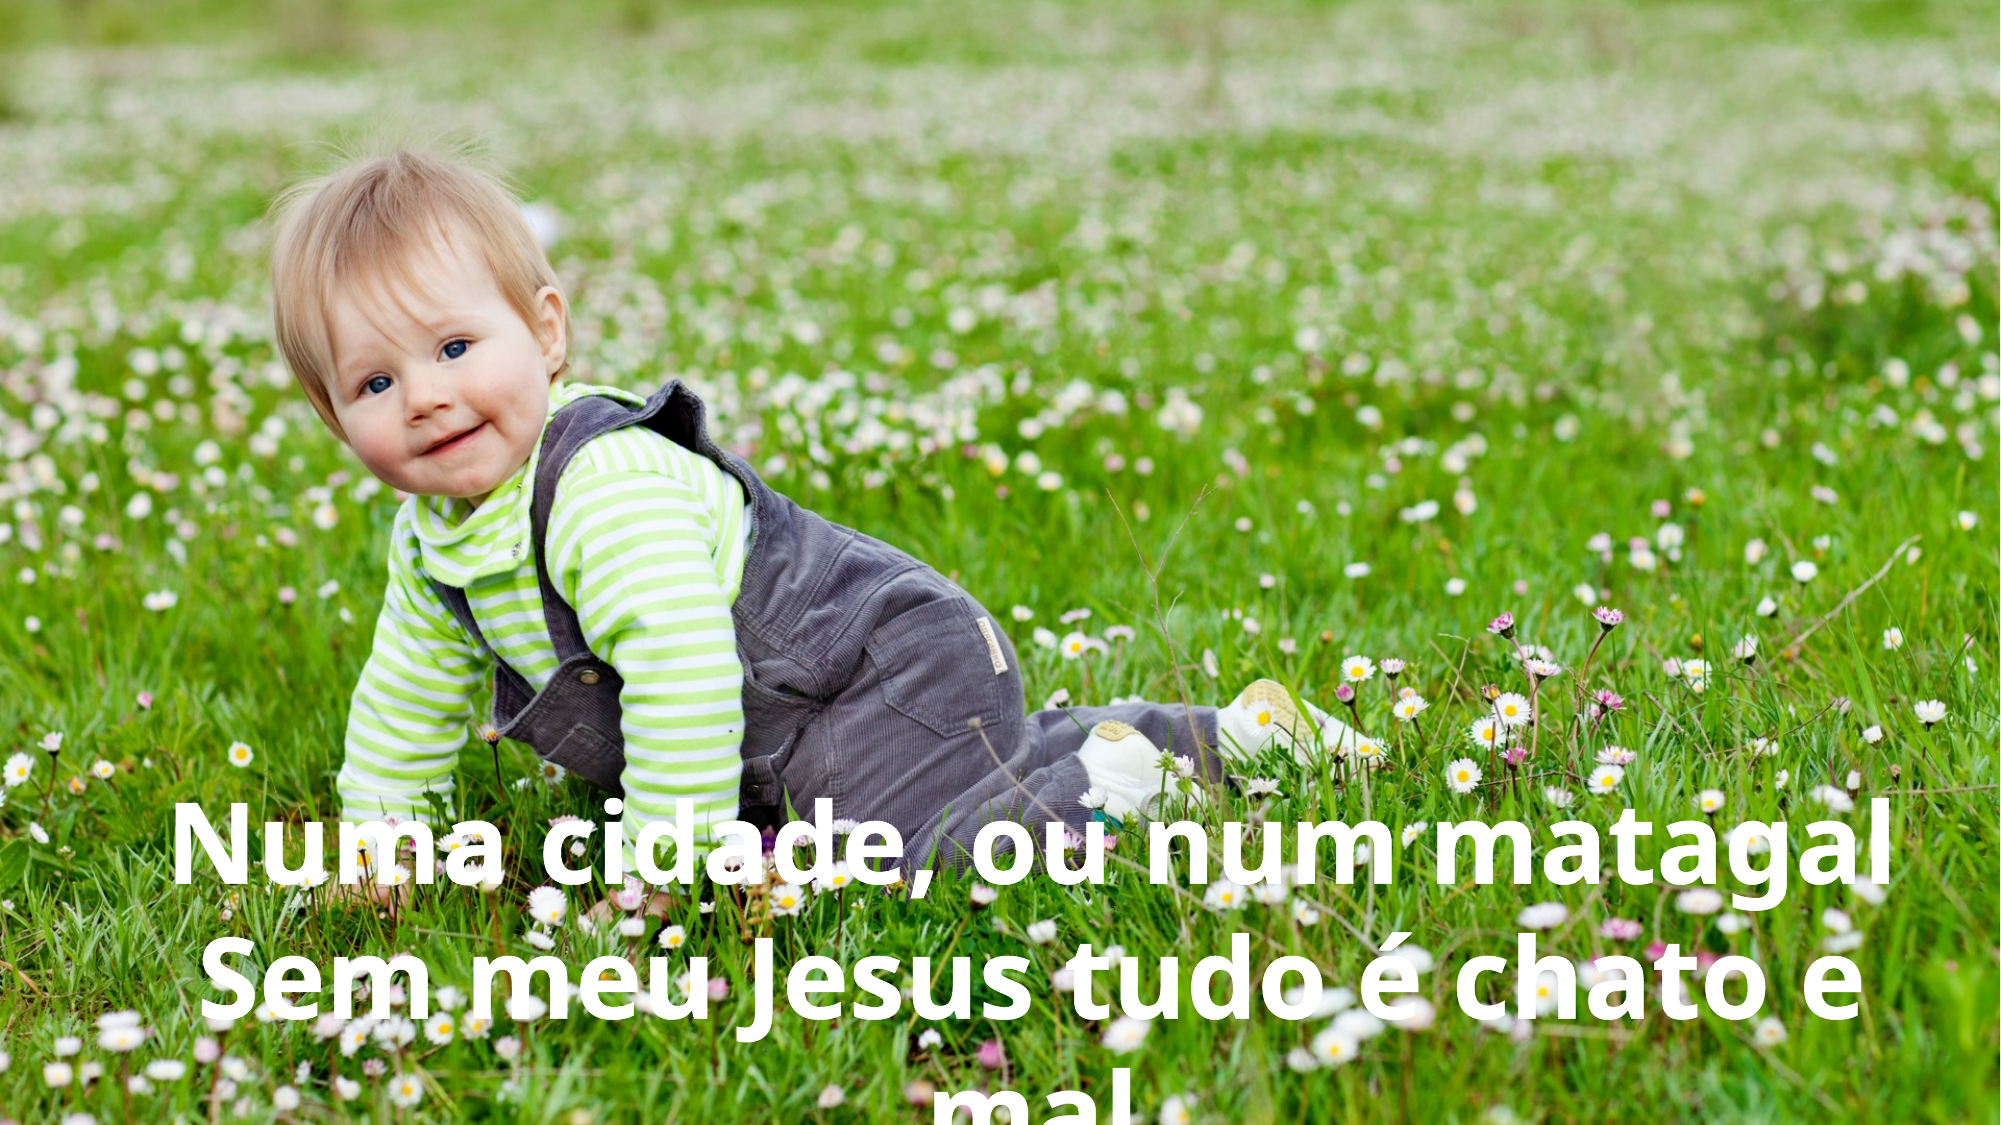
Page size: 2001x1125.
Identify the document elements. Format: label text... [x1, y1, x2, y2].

text_box Numa cidade, ou num matagal Sem meu Jesus tudo é chato e mal [116, 763, 1948, 1125]
picture [0, 0, 2001, 1125]
